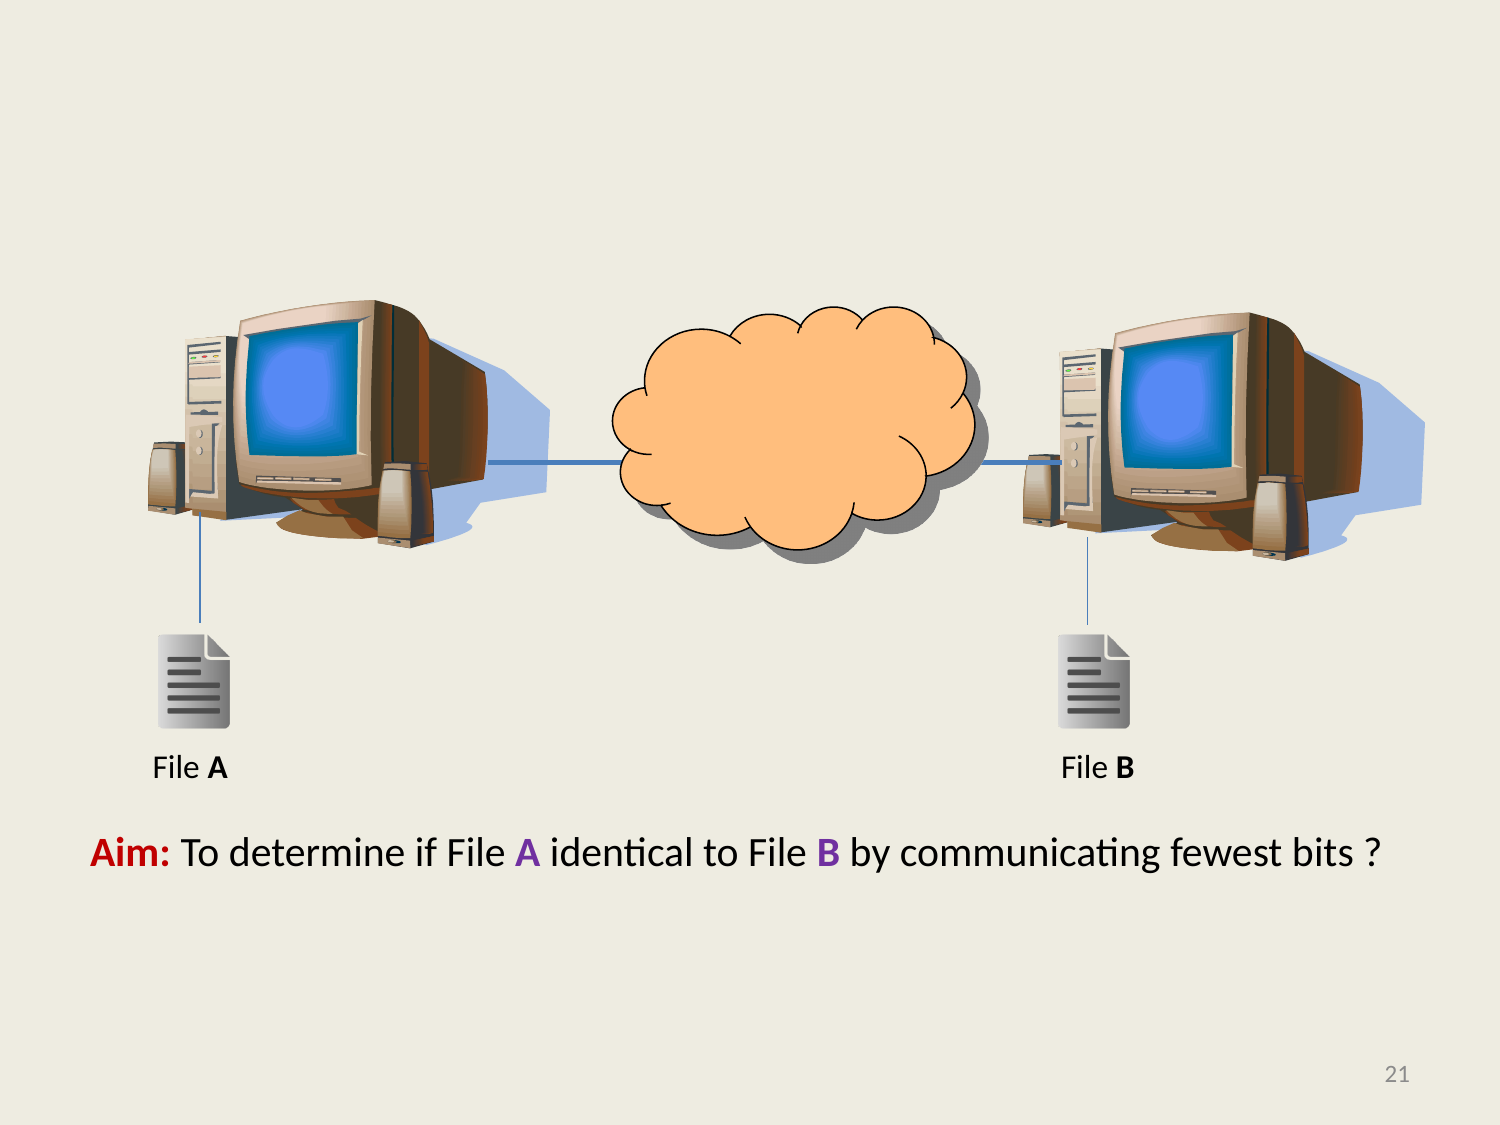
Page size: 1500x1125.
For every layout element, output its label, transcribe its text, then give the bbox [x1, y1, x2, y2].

slide_number 21 [1074, 1042, 1425, 1103]
text_box [620, 471, 944, 550]
text_box [612, 307, 975, 461]
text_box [137, 512, 251, 794]
picture [147, 299, 551, 549]
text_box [1037, 537, 1151, 794]
list Aim: To determine if File A identical to File B by communicating fewest bits ? [75, 262, 1425, 1005]
picture [1022, 312, 1426, 562]
